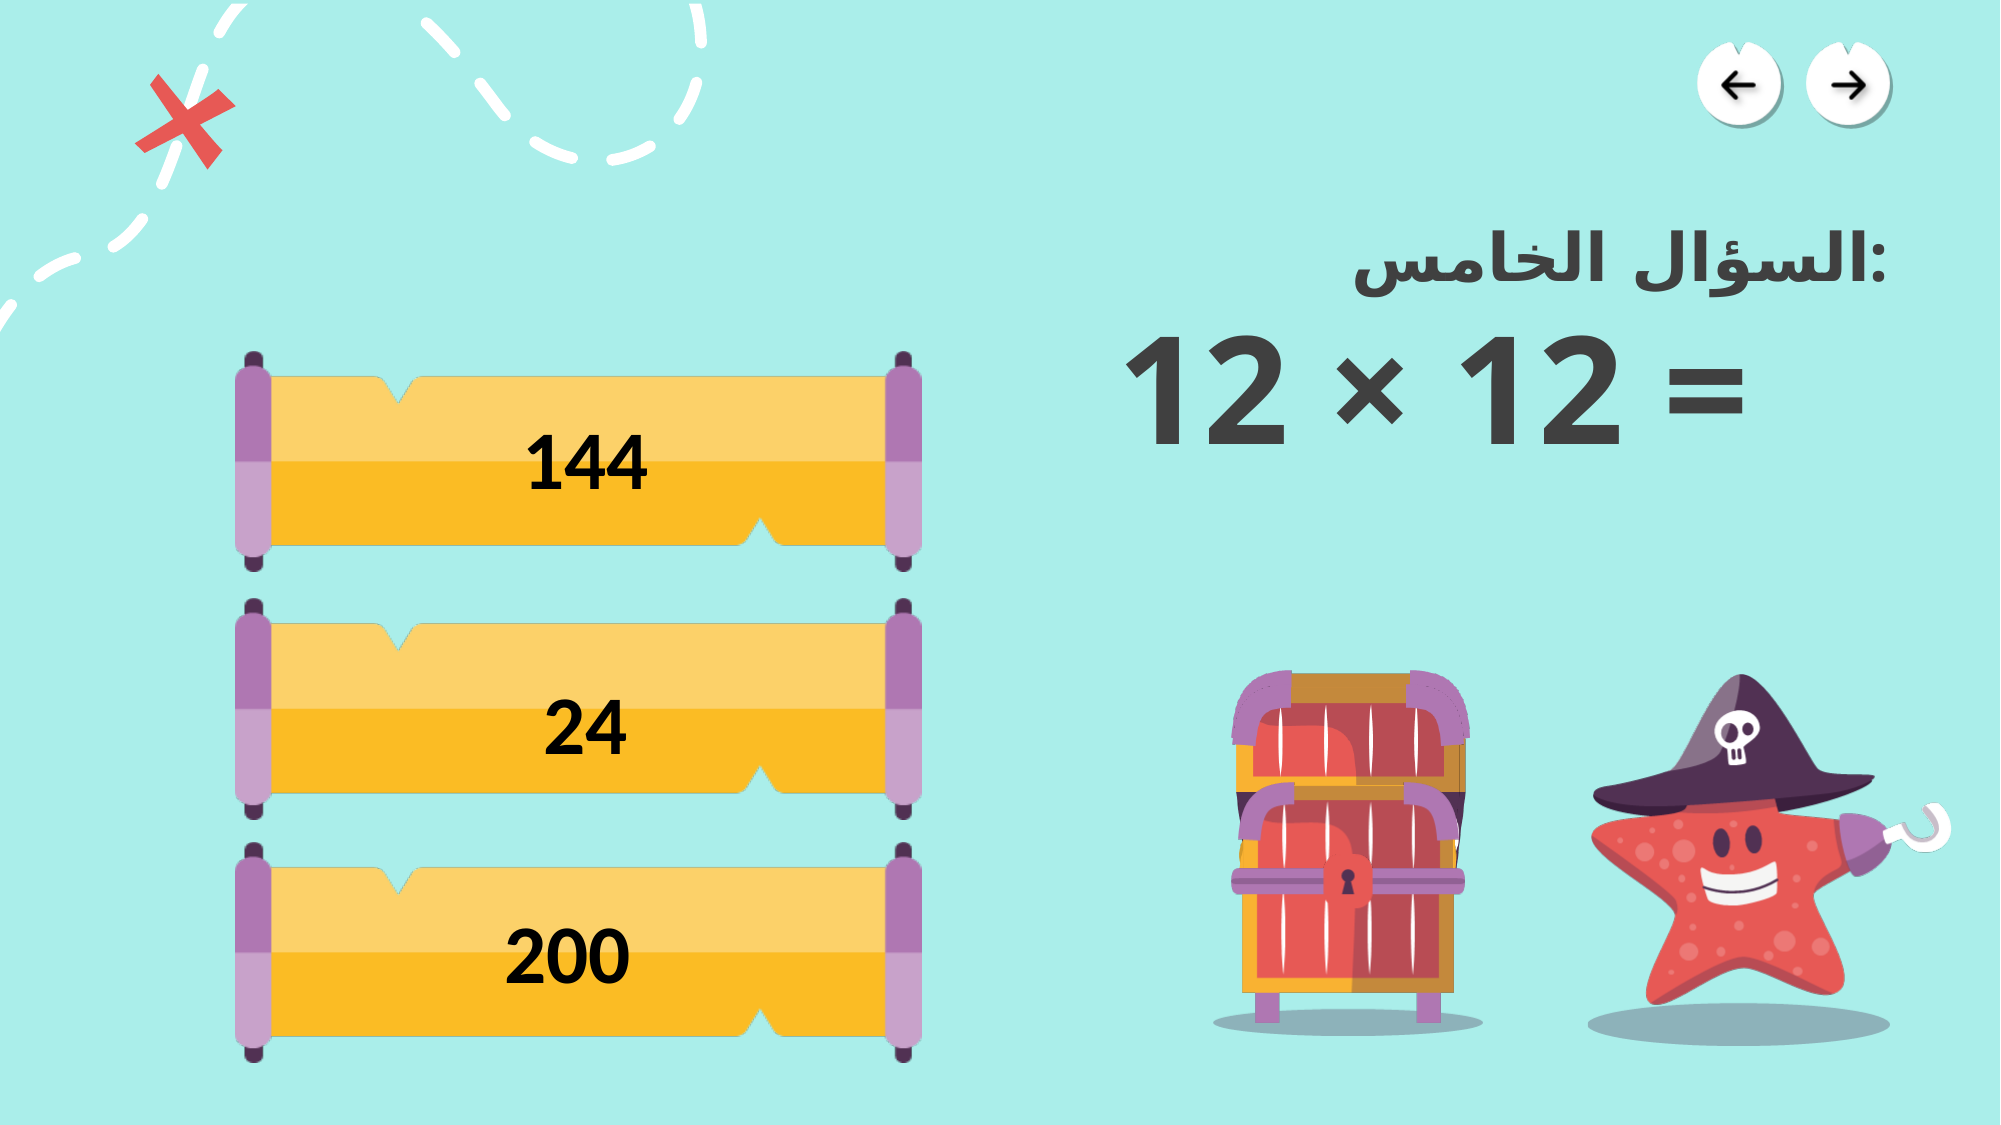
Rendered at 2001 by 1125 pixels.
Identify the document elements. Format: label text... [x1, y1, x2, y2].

picture [1576, 674, 1952, 1046]
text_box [235, 598, 922, 820]
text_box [134, 73, 236, 170]
picture [1694, 40, 1785, 129]
picture [1213, 670, 1483, 1036]
text_box السؤال الخامس: 12 × 12 = [962, 206, 1904, 482]
picture [1806, 40, 1894, 129]
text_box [235, 842, 922, 1063]
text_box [235, 351, 922, 572]
